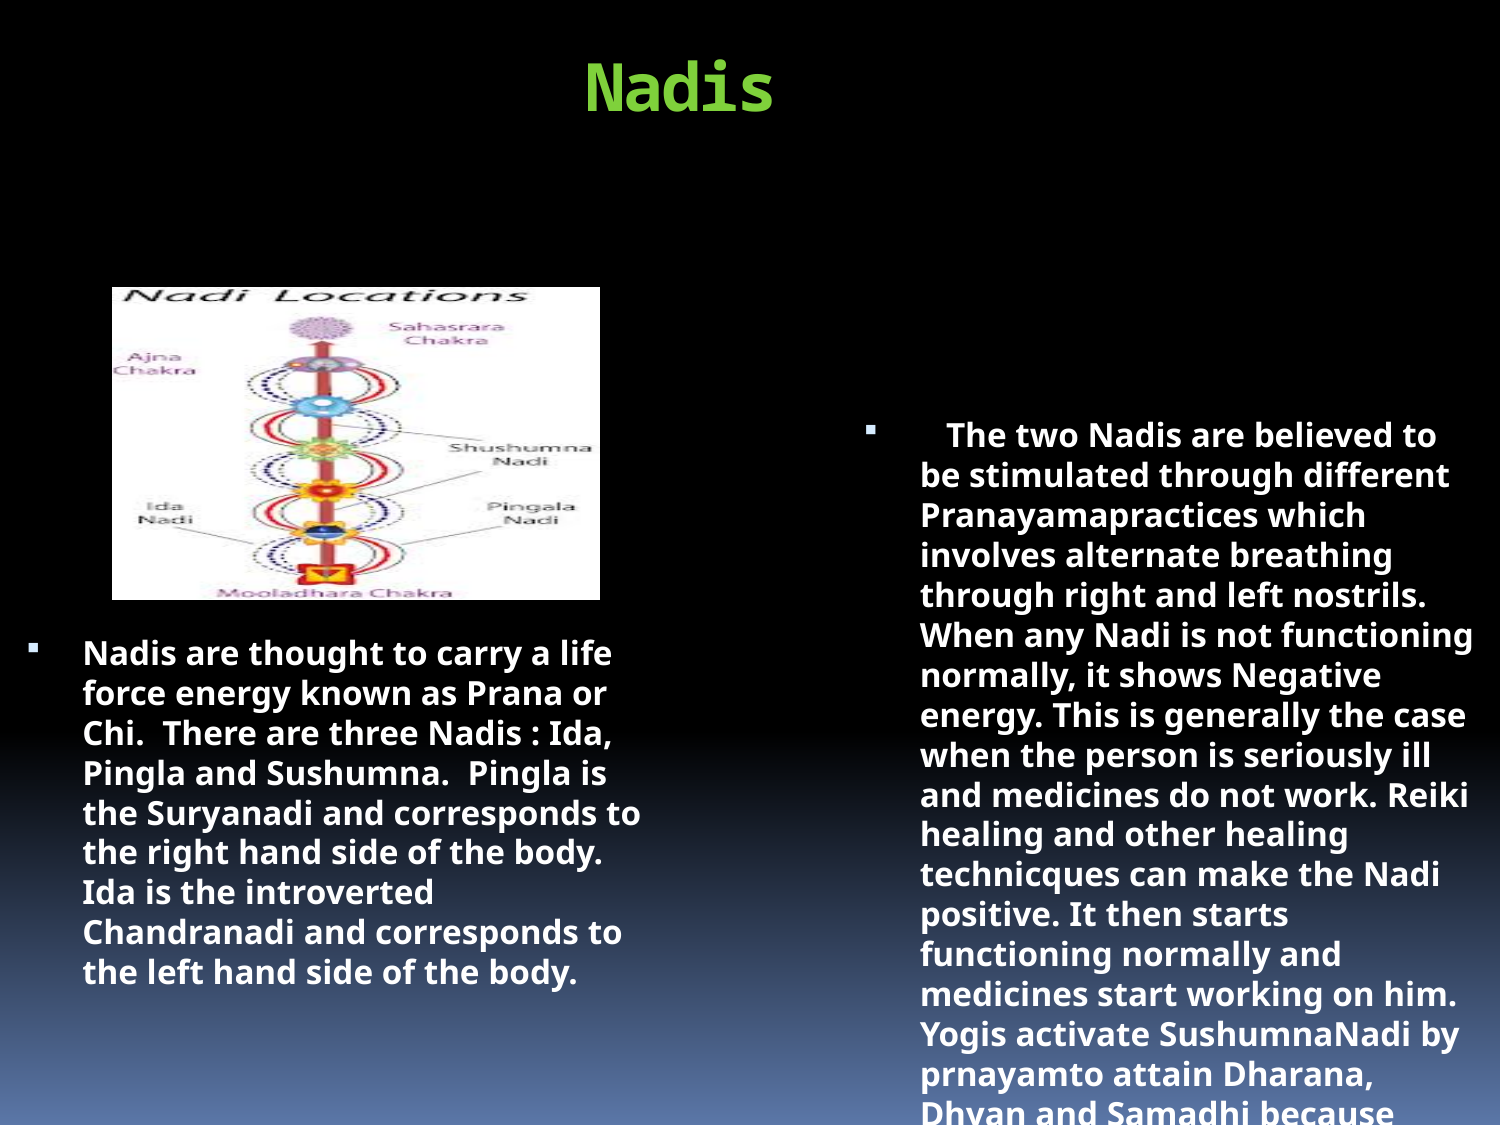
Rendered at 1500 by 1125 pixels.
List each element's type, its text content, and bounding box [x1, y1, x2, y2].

list Nadis are thought to carry a life force energy known as Prana or Chi. There are three Nadis : Ida, Pingla and Sushumna. Pingla is the Suryanadi and corresponds to the right hand side of the body. Ida is the introverted Chandranadi and corresponds to the left hand side of the body. [0, 624, 663, 1050]
list The two Nadis are believed to be stimulated through different Pranayamapractices which involves alternate breathing through right and left nostrils. When any Nadi is not functioning normally, it shows Negative energy. This is generally the case when the person is seriously ill and medicines do not work. Reiki healing and other healing technicques can make the Nadi positive. It then starts functioning normally and medicines start working on him. Yogis activate SushumnaNadi by prnayamto attain Dharana, Dhyan and Samadhi because Sushumnaconnects the base chakra to the crown chakra. [837, 407, 1500, 1038]
picture [112, 286, 601, 601]
title Nadis [0, 37, 1400, 213]
